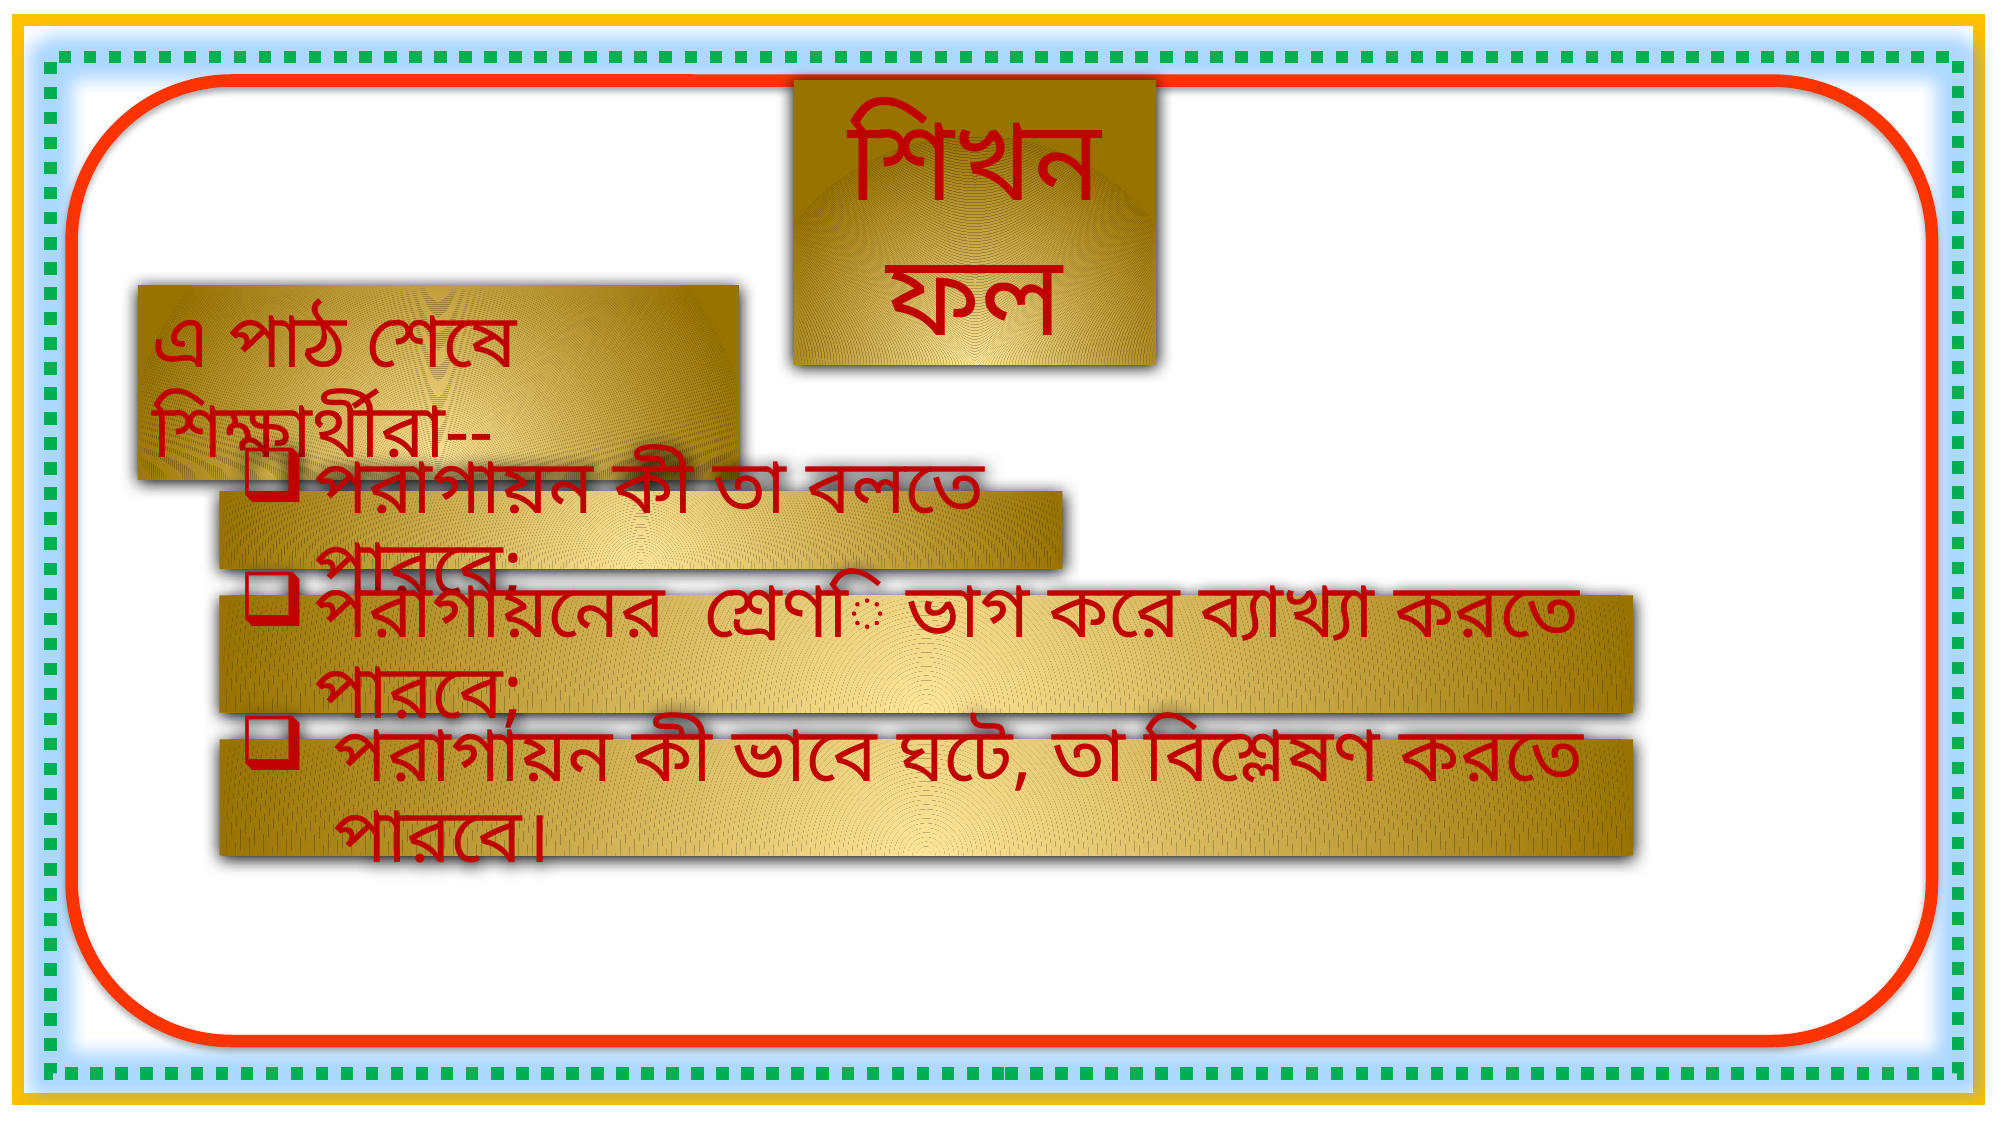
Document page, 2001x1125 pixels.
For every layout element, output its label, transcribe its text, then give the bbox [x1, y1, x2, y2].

text_box শিখনফল [793, 80, 1157, 365]
text_box [70, 79, 1934, 1043]
text_box এ পাঠ শেষে শিক্ষার্থীরা-- [137, 285, 739, 480]
text_box [17, 19, 1980, 1100]
text_box [50, 56, 1959, 1075]
text_box পরাগায়ন কী ভাবে ঘটে, তা বিশ্লেষণ করতে পারবে। [219, 739, 1634, 856]
text_box পরাগায়নের শ্রেণি ভাগ করে ব্যাখ্যা করতে পারবে; [219, 595, 1634, 713]
text_box পরাগায়ন কী তা বলতে পারবে; [219, 491, 1063, 569]
